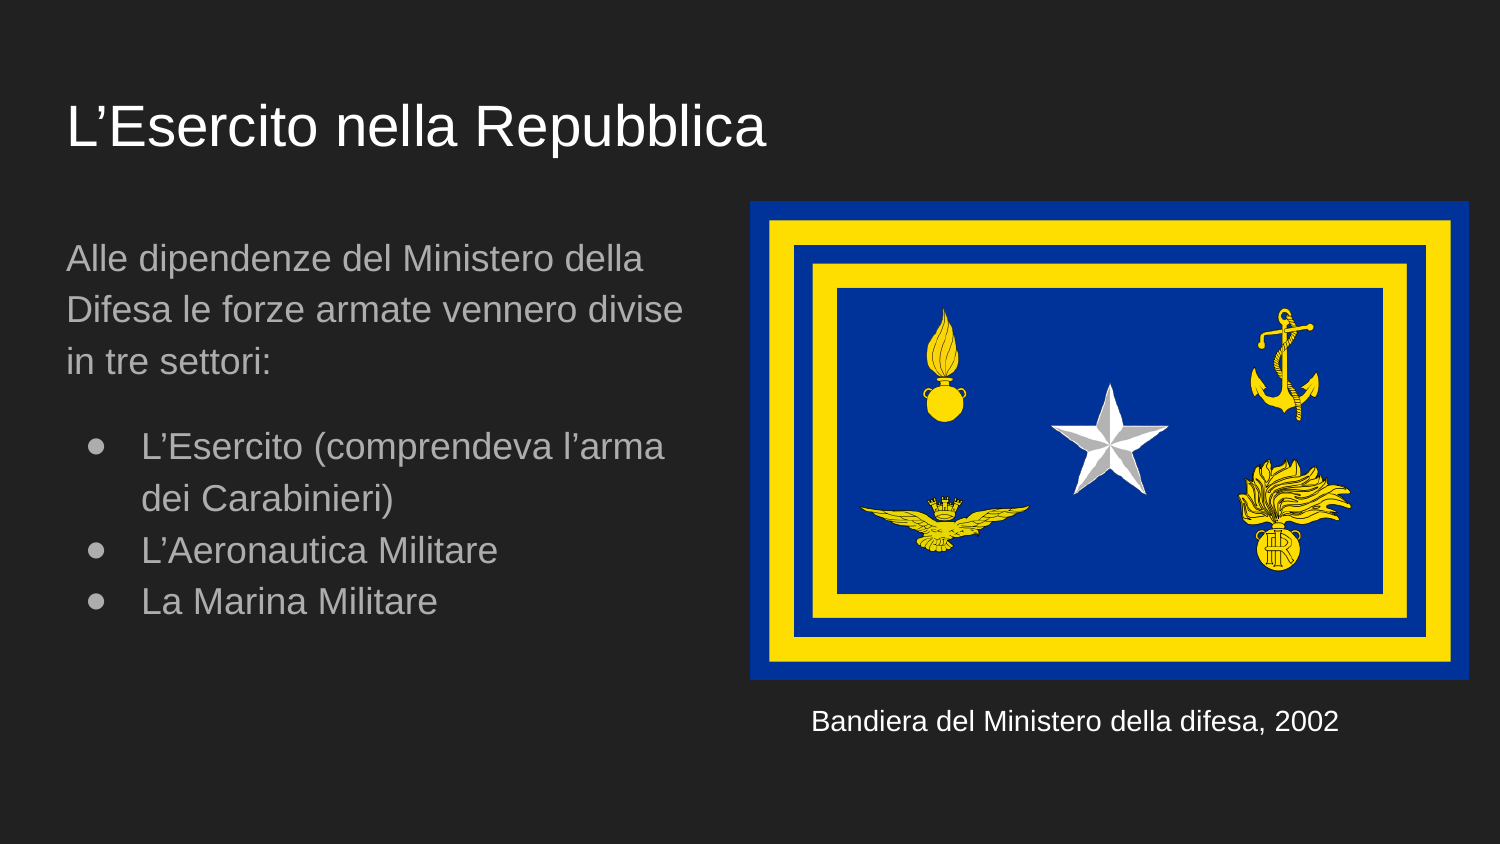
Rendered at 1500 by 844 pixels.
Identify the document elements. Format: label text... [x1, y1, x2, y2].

title L’Esercito nella Repubblica [51, 72, 1449, 167]
list Alle dipendenze del Ministero della Difesa le forze armate vennero divise in tre settori: L’Esercito (comprendeva l’arma dei Carabinieri) L’Aeronautica Militare La Marina Militare [51, 211, 736, 773]
text_box Bandiera del Ministero della difesa, 2002 [795, 689, 1423, 756]
picture [749, 200, 1470, 681]
